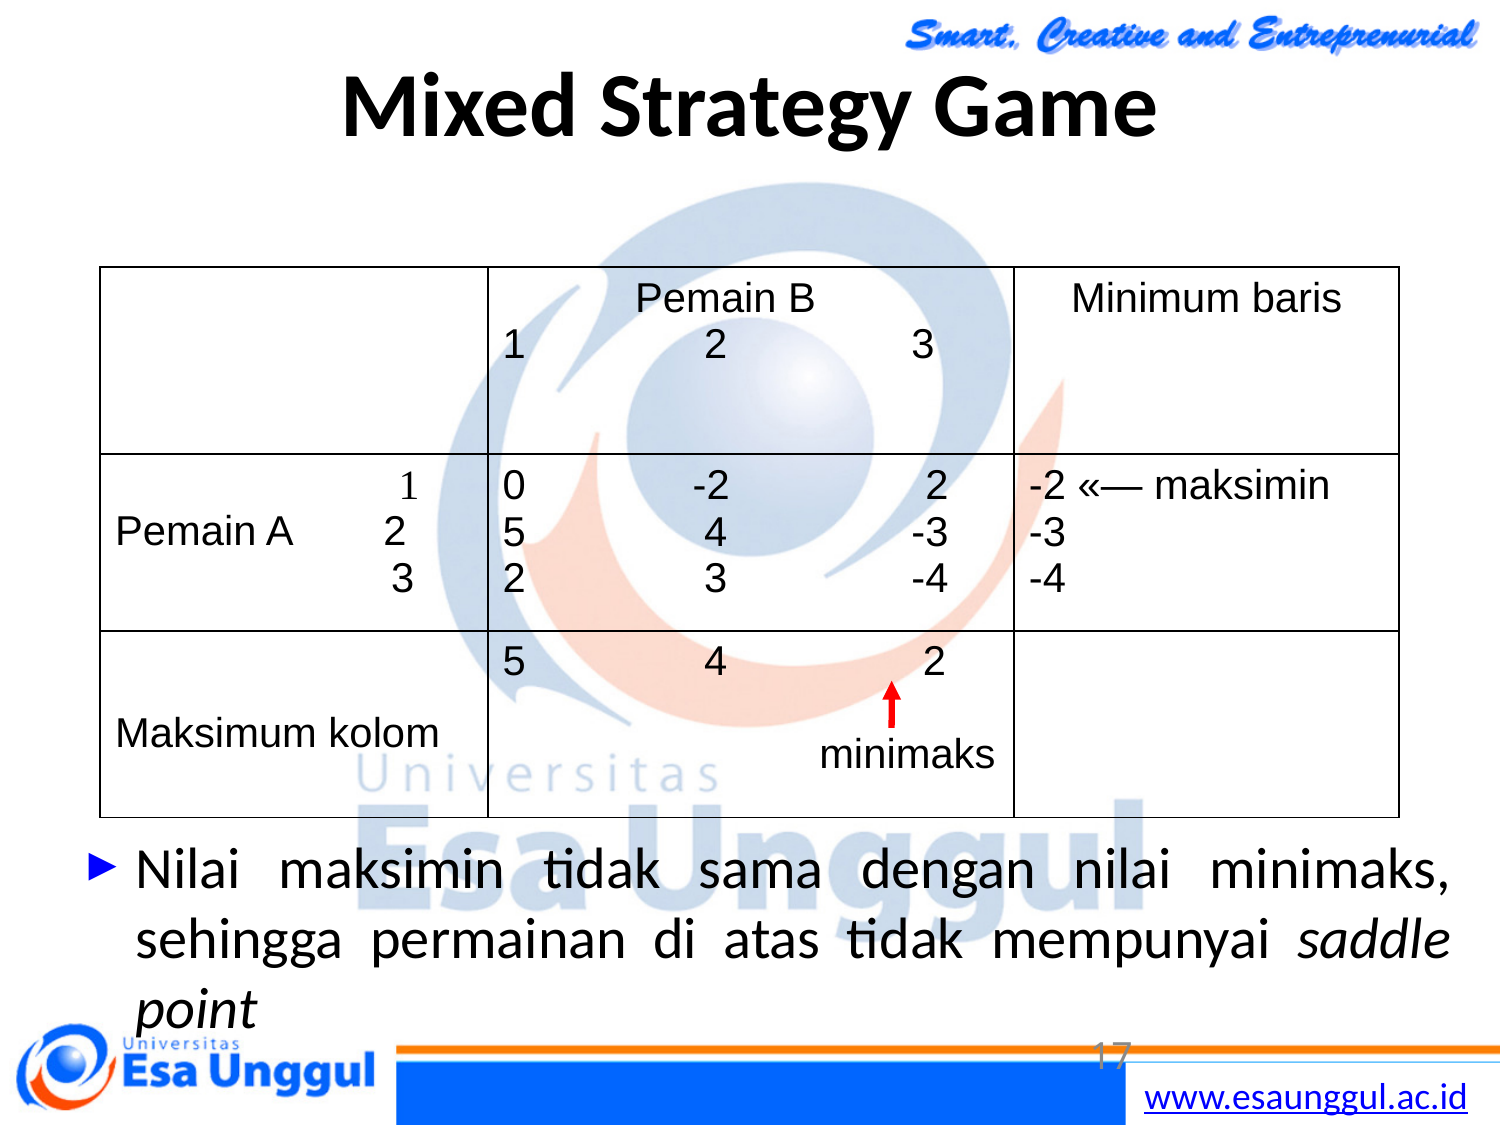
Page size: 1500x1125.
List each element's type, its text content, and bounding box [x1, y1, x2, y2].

table_header [101, 268, 487, 453]
table_header 1 [489, 268, 620, 453]
picture [0, 0, 1500, 1125]
slide_number 17 [1074, 1025, 1451, 1103]
table_cell 0 5 2 [489, 455, 620, 630]
table_cell 4 2 minimaks [620, 632, 1013, 817]
table_cell Maksimum kolom [101, 703, 487, 817]
table_cell -2 «— maksimin -3 -4 [1015, 455, 1398, 630]
table_cell [1015, 703, 1398, 817]
table_header Pemain B 2 3 [620, 268, 1013, 453]
text_box [885, 680, 898, 728]
table_cell [1015, 632, 1398, 703]
table_cell 1 Pemain A 2 3 [101, 455, 487, 630]
table_header Minimum baris [1015, 268, 1398, 453]
table_cell 5 [489, 632, 620, 817]
title Mixed Strategy Game [49, 37, 1451, 225]
table_cell -2 2 4 -3 3 -4 [620, 455, 1013, 630]
text_box Nilai maksimin tidak sama dengan nilai minimaks, sehingga permainan di atas tidak mempunyai saddle point [64, 822, 1466, 1025]
table_cell [101, 632, 487, 703]
